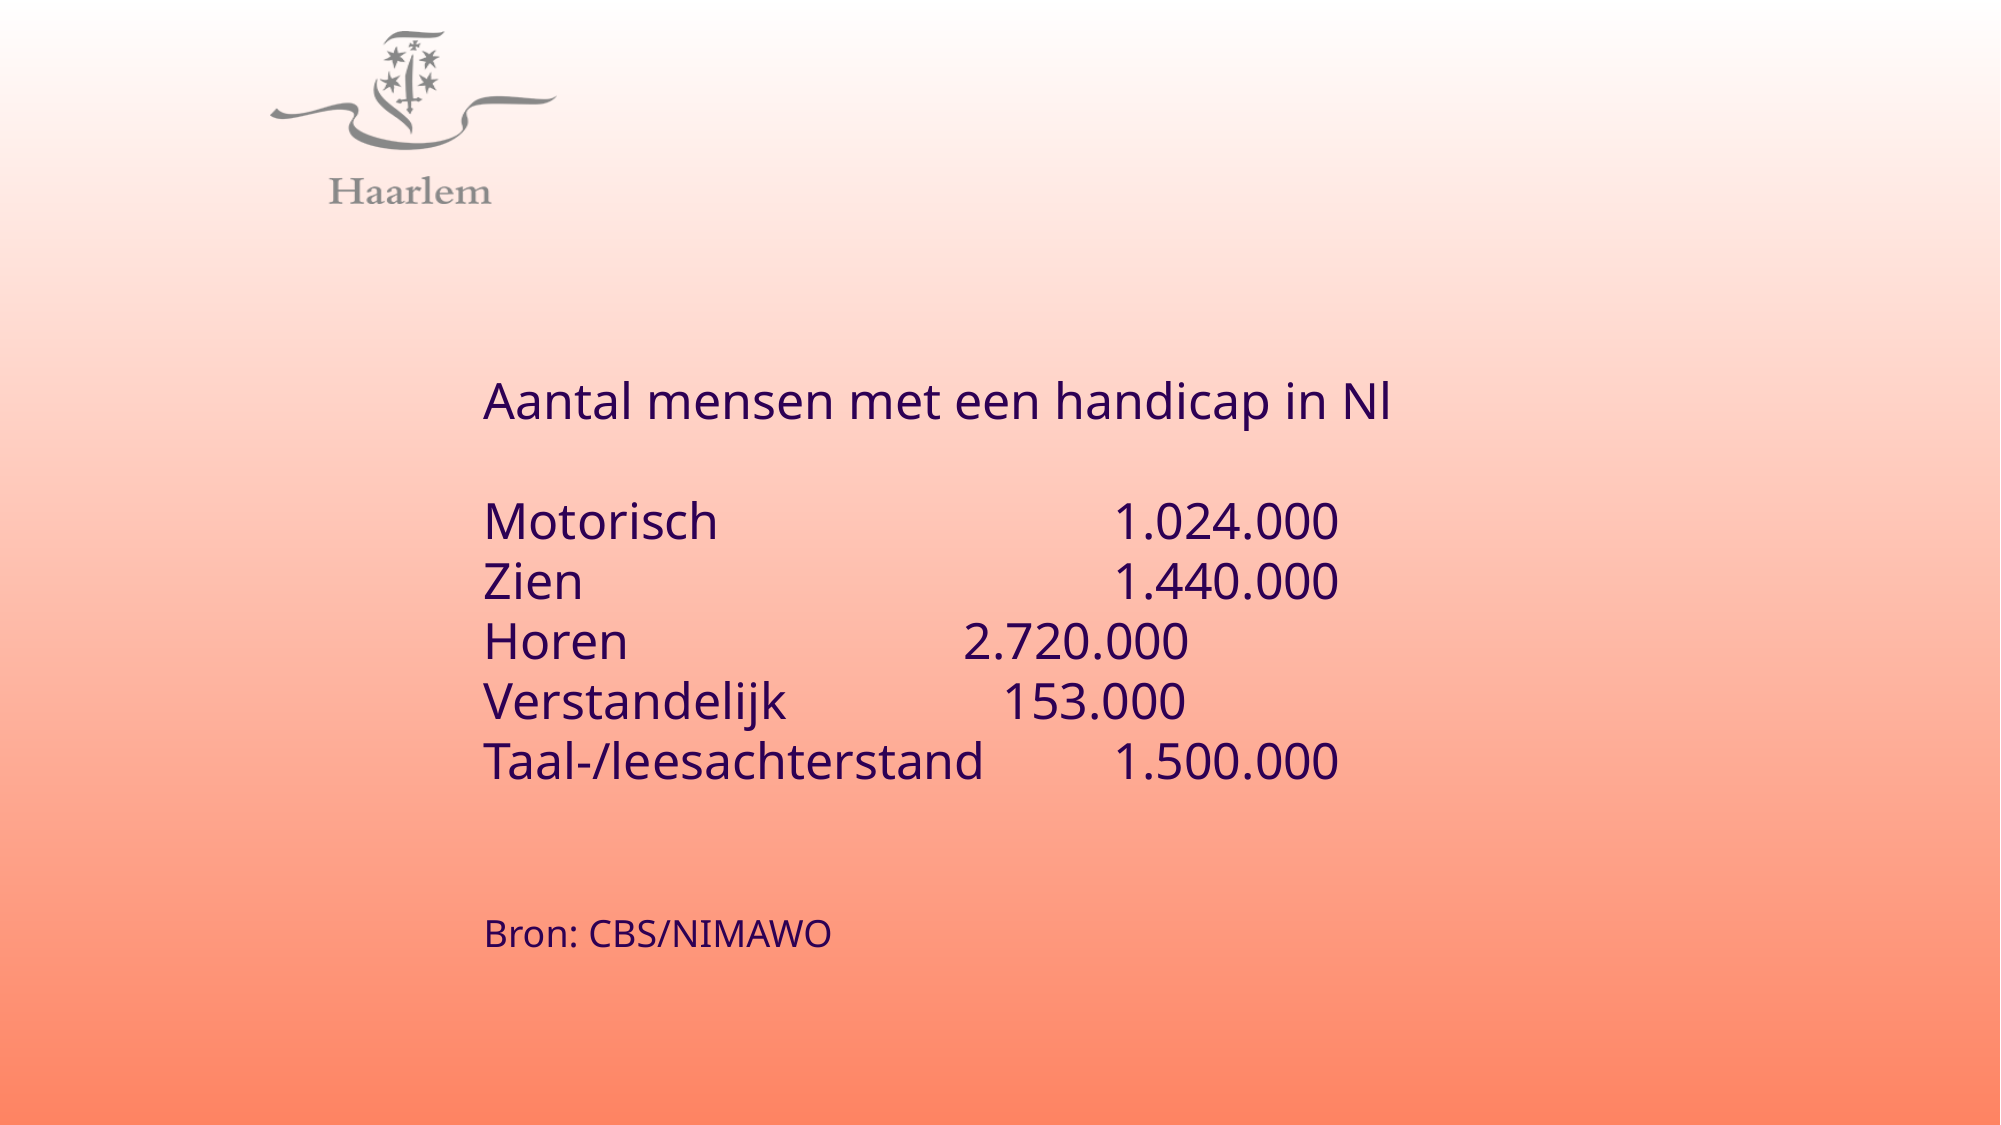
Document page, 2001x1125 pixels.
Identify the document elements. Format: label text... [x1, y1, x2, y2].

text_box Aantal mensen met een handicap in Nl Motorisch 1.024.000 Zien 1.440.000 Horen 2.720.000 Verstandelijk 153.000 Taal-/leesachterstand 1.500.000 Bron: CBS/NIMAWO [468, 362, 1663, 1011]
picture [270, 31, 557, 204]
